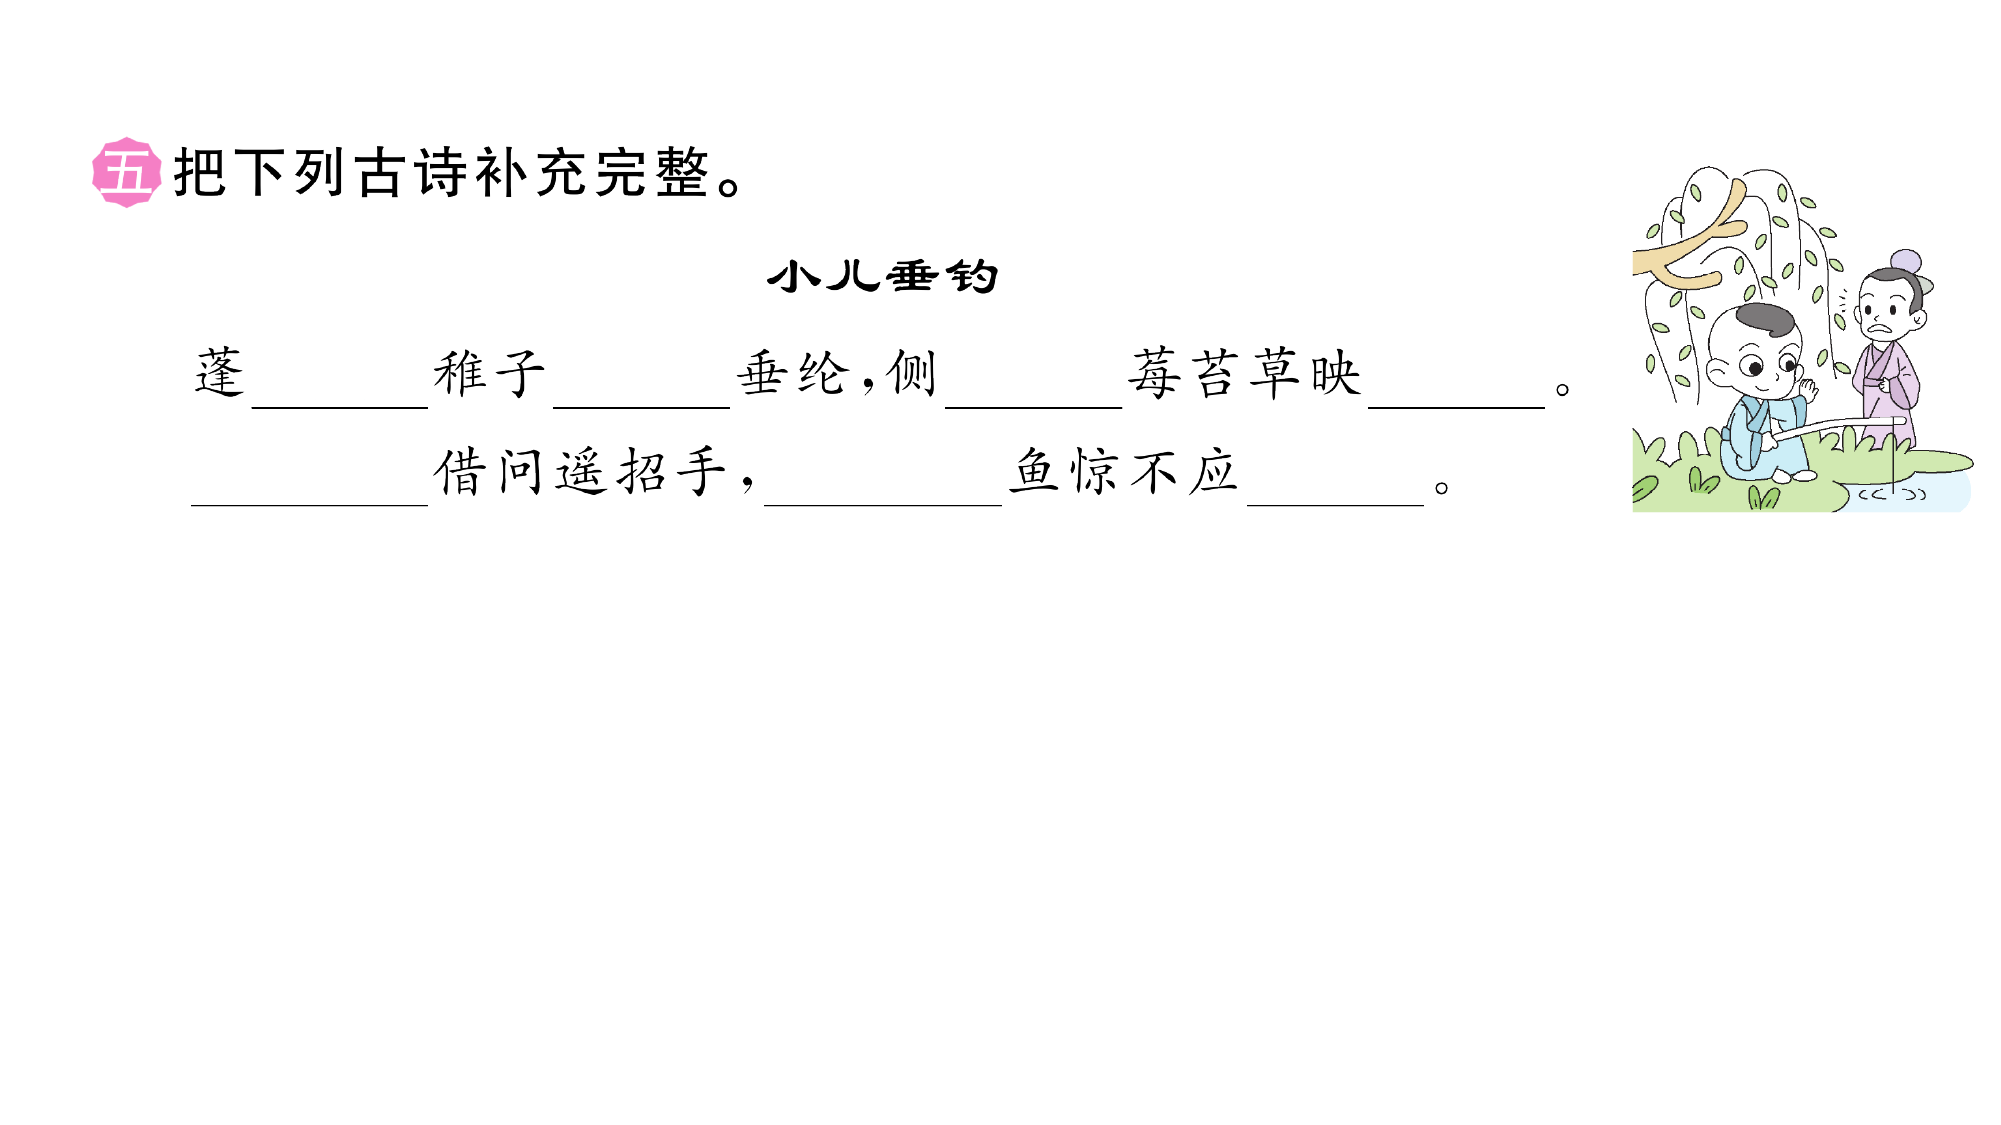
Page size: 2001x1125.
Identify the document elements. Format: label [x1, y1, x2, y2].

picture [87, 117, 1979, 520]
